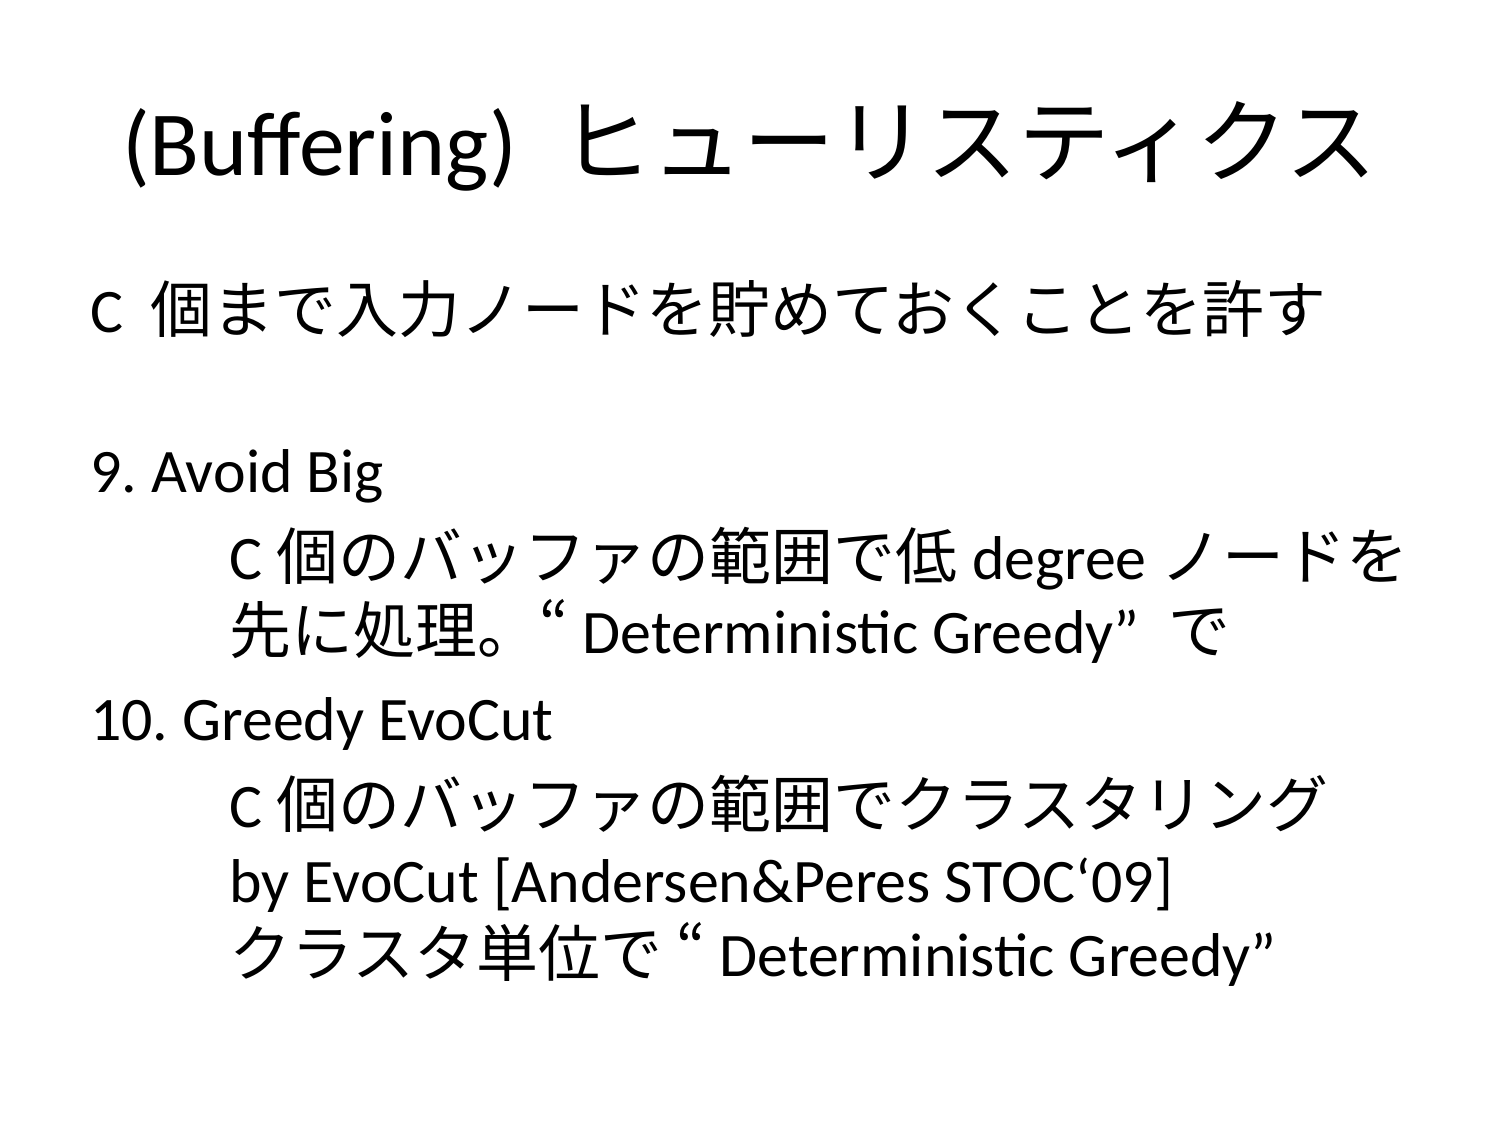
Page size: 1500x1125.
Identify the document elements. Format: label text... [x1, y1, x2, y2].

list C 個まで入力ノードを貯めておくことを許す 9. Avoid Big C個のバッファの範囲で低degreeノードを 先に処理。“Deterministic Greedy” で 10. Greedy EvoCut C個のバッファの範囲でクラスタリング by EvoCut [Andersen&Peres STOC‘09] クラスタ単位で “Deterministic Greedy” [75, 262, 1425, 1005]
title (Buffering) ヒューリスティクス [75, 45, 1425, 233]
